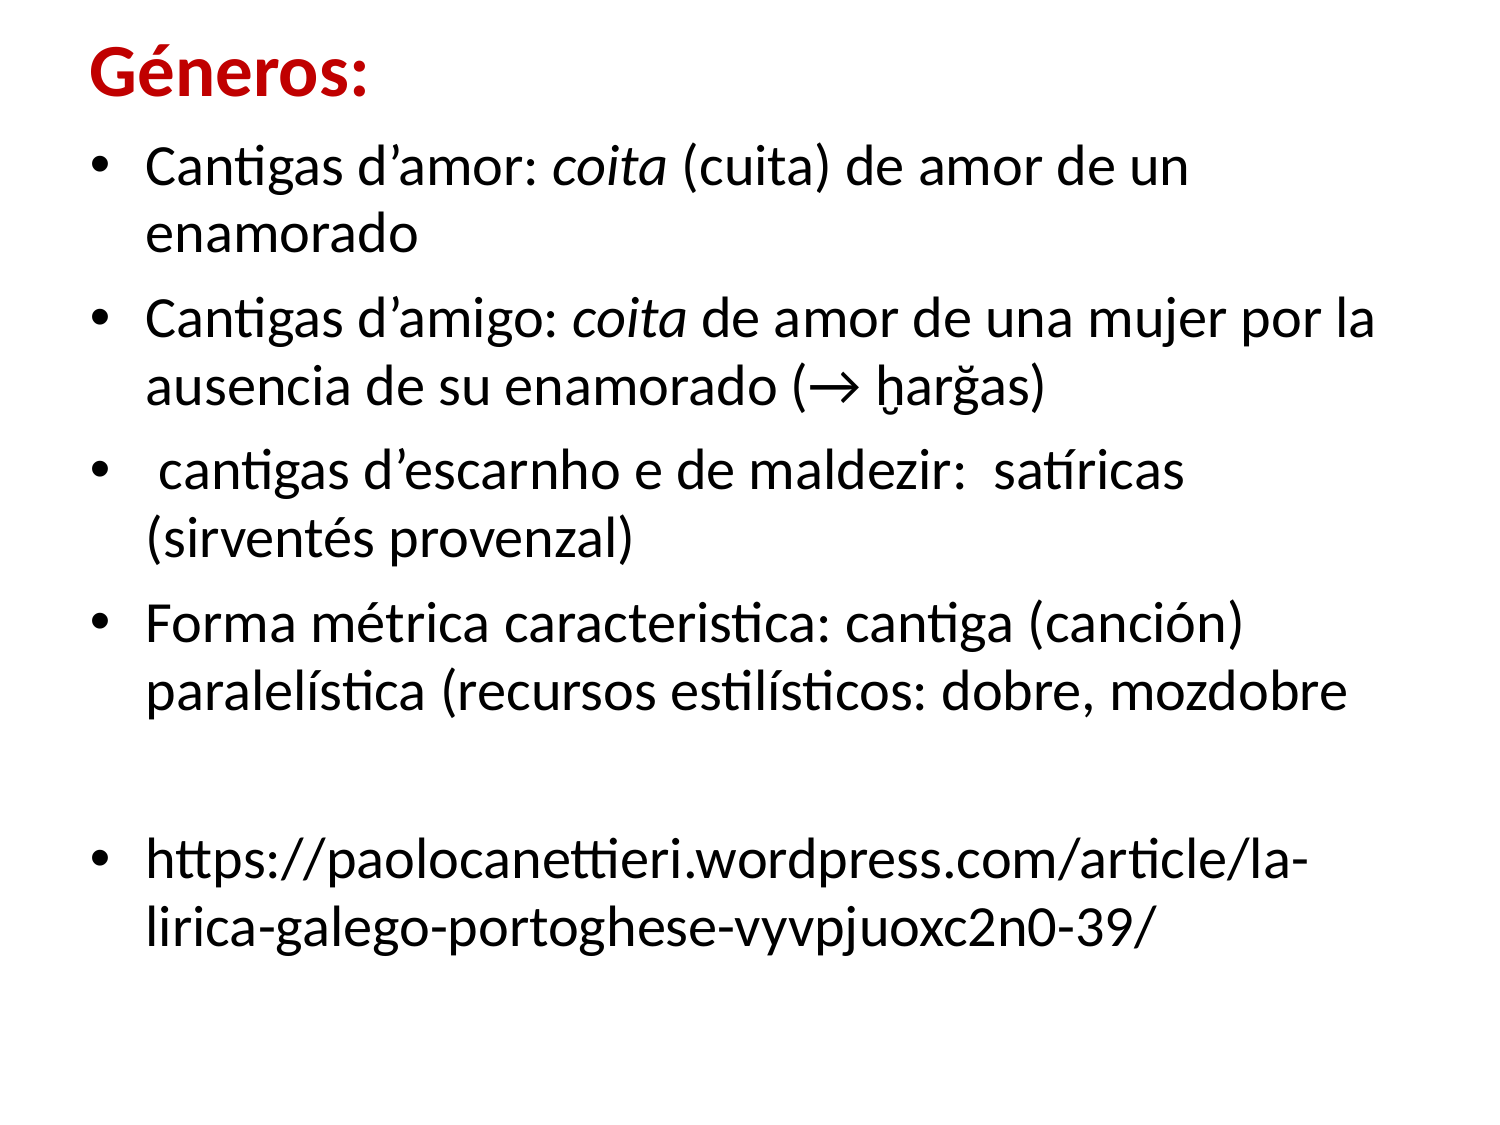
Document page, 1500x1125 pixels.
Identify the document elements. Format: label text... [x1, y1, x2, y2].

list Géneros: Cantigas d’amor: coita (cuita) de amor de un enamorado Cantigas d’amigo: coita de amor de una mujer por la ausencia de su enamorado (→ ḫarğas) cantigas d’escarnho e de maldezir: satíricas (sirventés provenzal) Forma métrica caracteristica: cantiga (canción) paralelística (recursos estilísticos: dobre, mozdobre https://paolocanettieri.wordpress.com/article/la-lirica-galego-portoghese-vyvpjuoxc2n0-39/ [75, 19, 1425, 1005]
